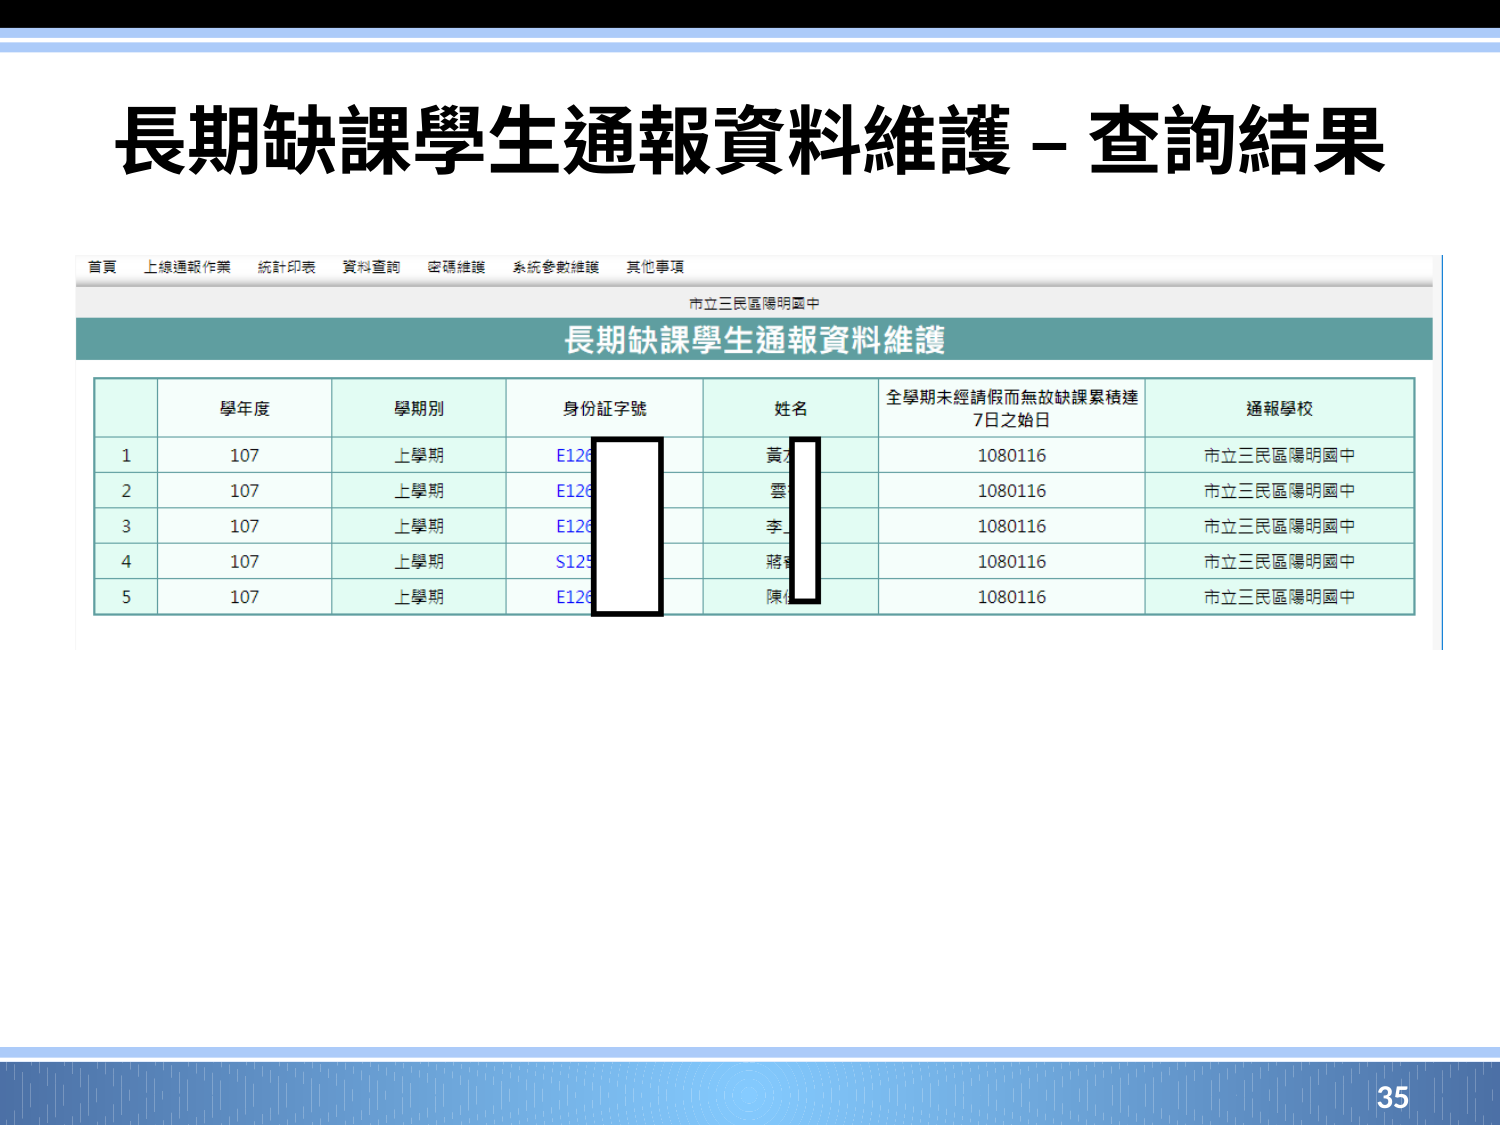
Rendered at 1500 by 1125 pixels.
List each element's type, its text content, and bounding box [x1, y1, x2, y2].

slide_number 35 [1074, 1065, 1425, 1125]
picture [74, 254, 1443, 650]
title 長期缺課學生通報資料維護 – 查詢結果 [75, 45, 1425, 233]
